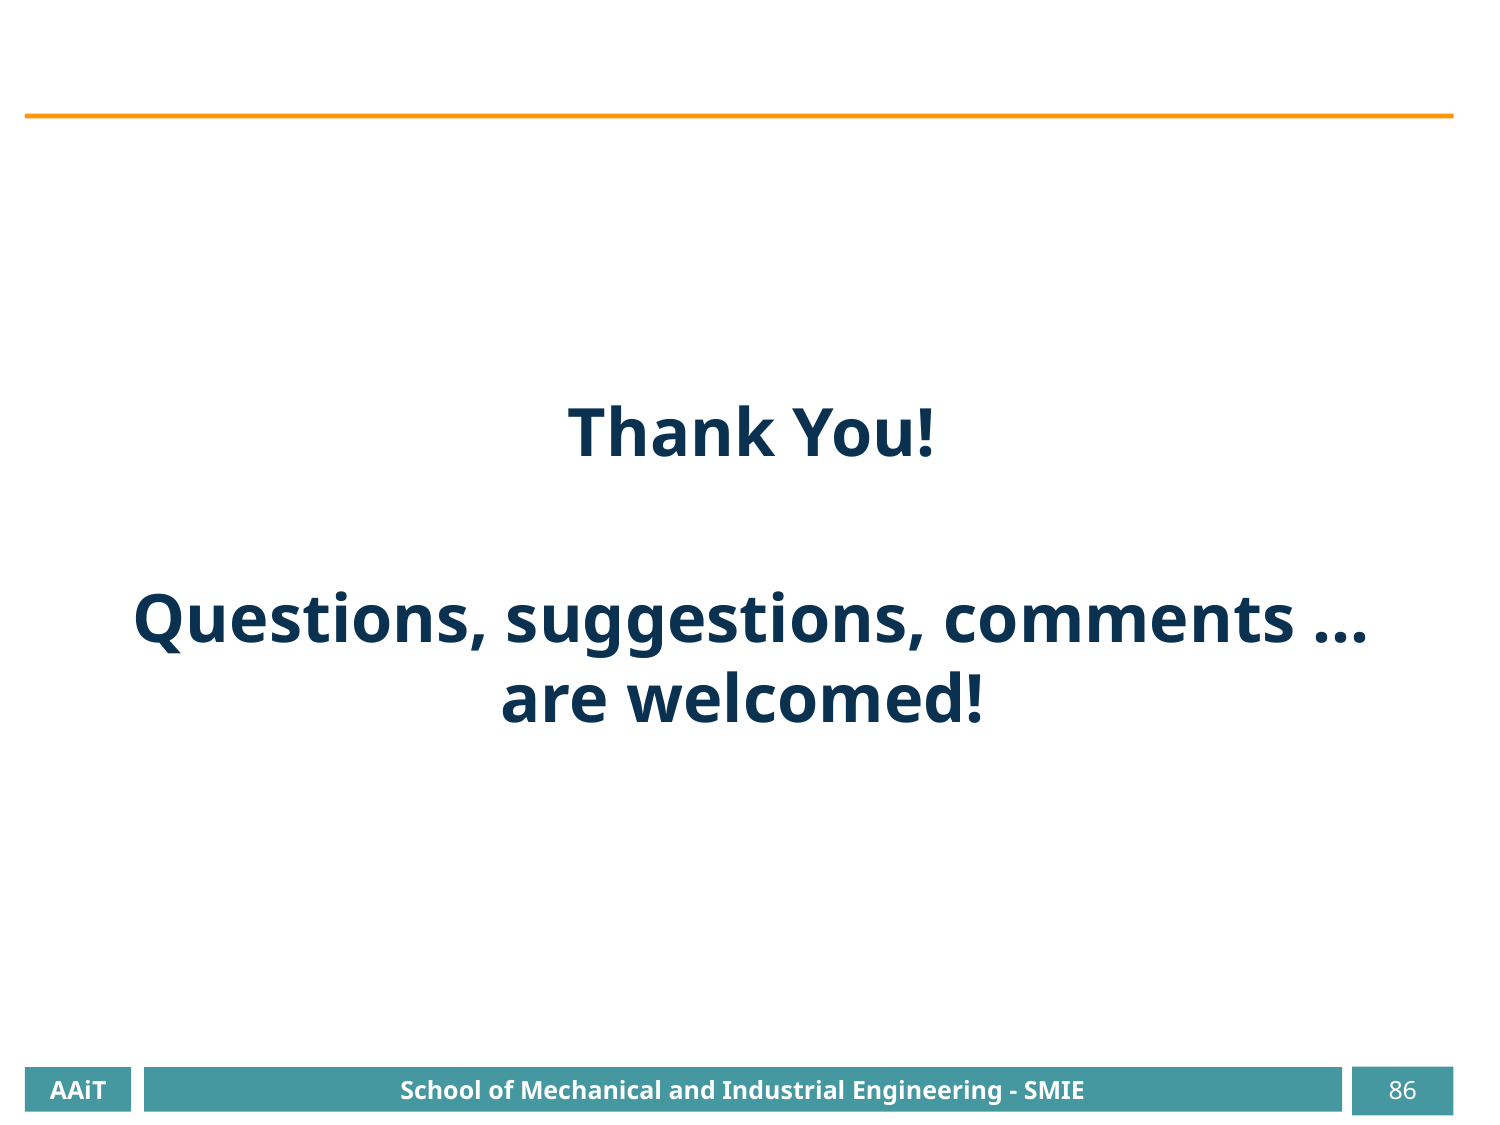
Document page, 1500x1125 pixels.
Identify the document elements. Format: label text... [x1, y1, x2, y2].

list Thank You! Questions, suggestions, comments … are welcomed! [76, 195, 1427, 938]
